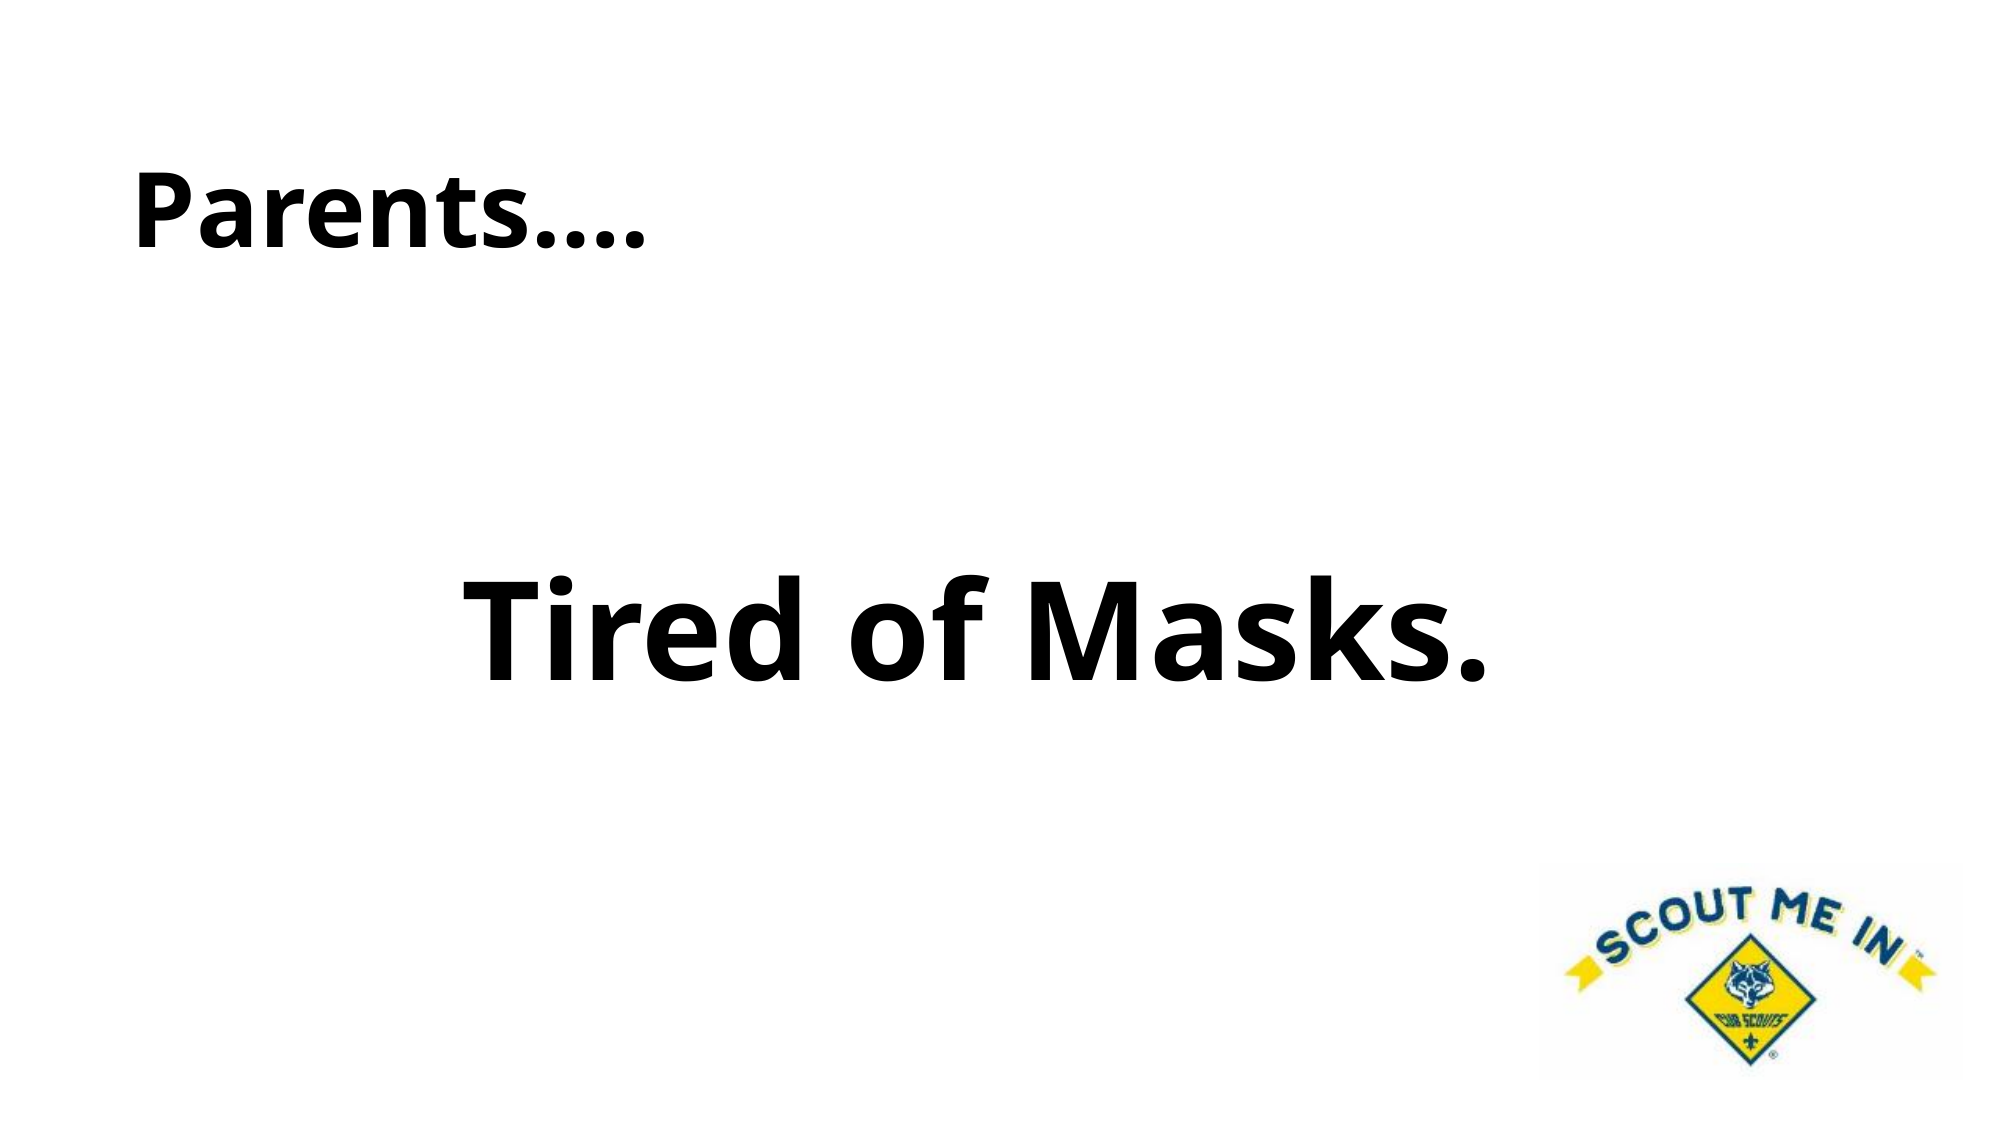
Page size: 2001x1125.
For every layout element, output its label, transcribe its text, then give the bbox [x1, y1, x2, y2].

text_box Parents…. [115, 59, 1863, 278]
picture [1539, 863, 1963, 1080]
title Tired of Masks. [136, 336, 1819, 718]
